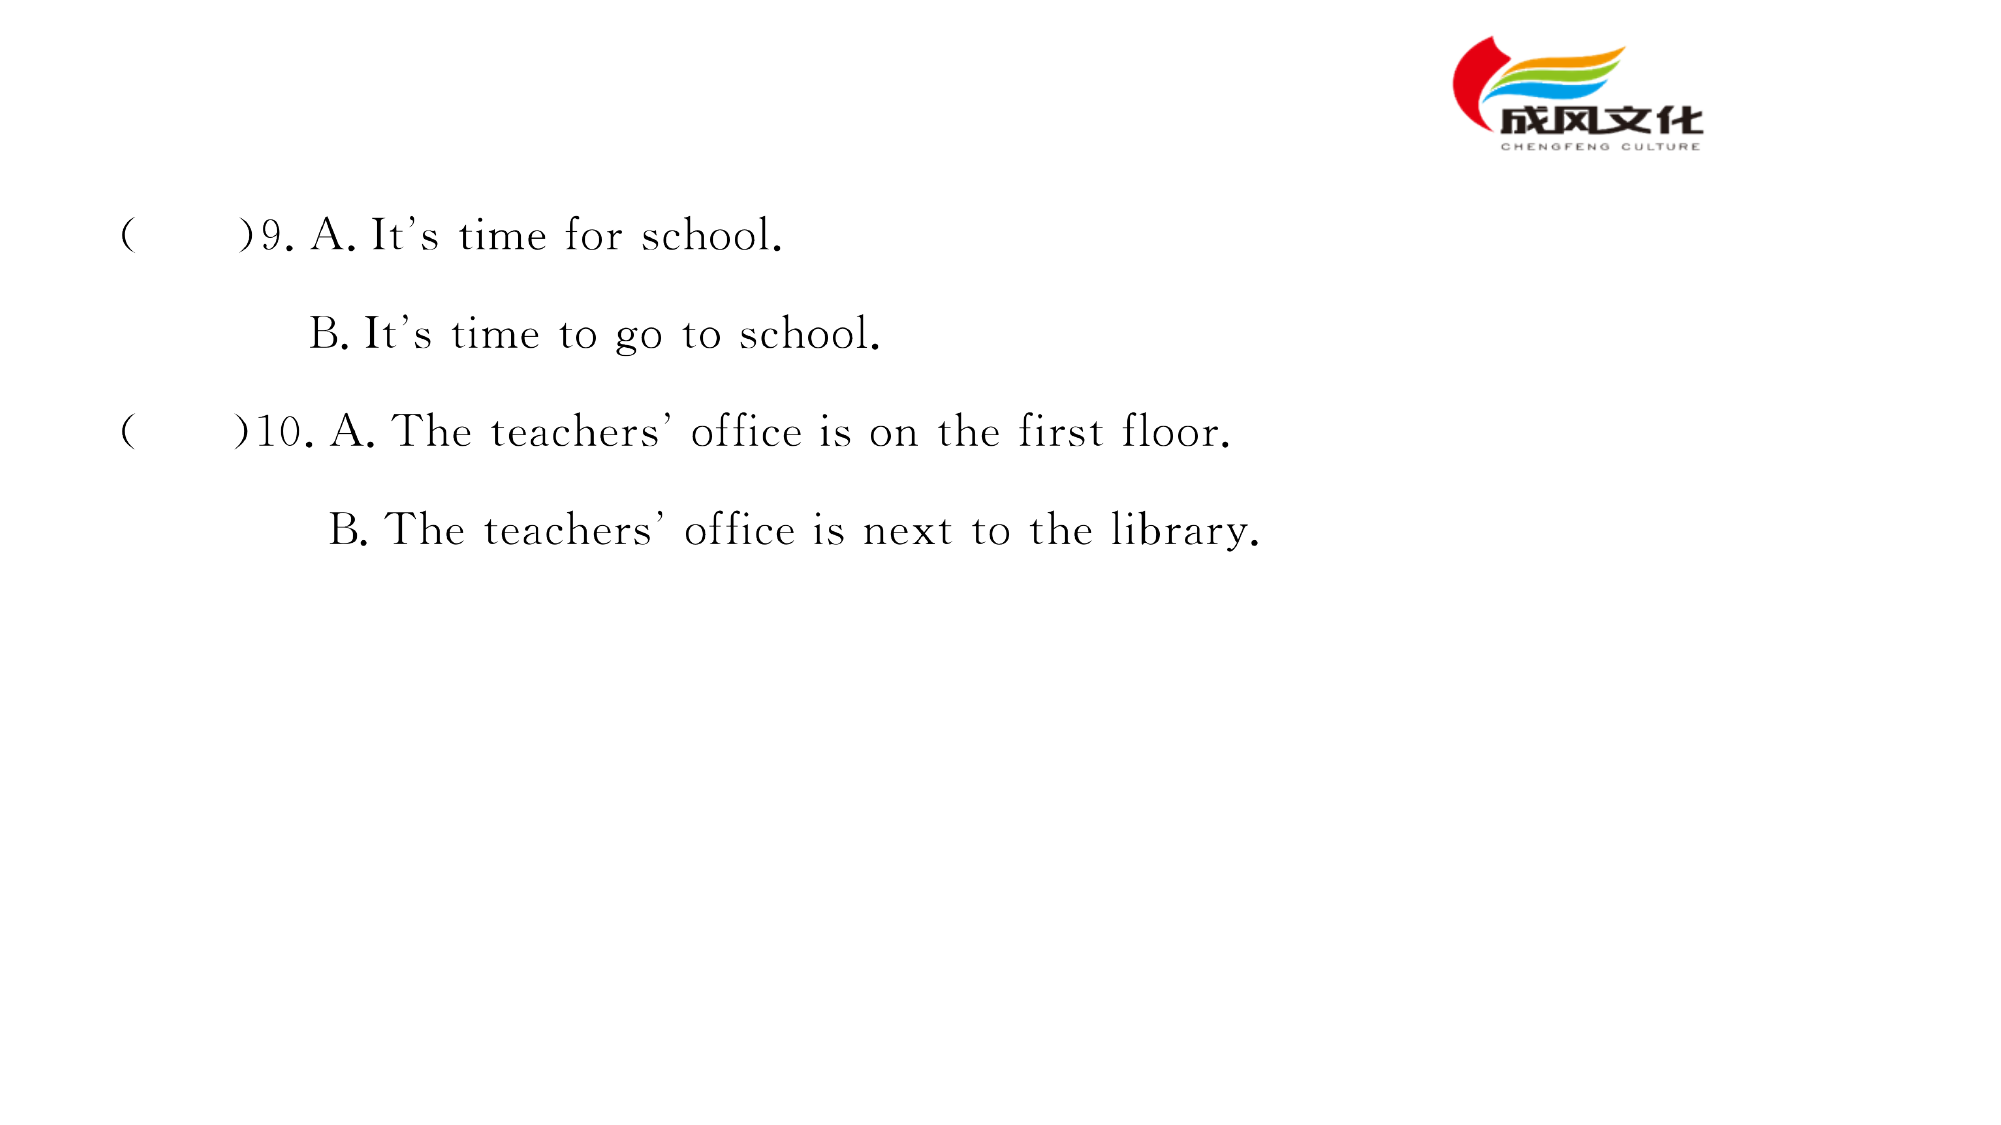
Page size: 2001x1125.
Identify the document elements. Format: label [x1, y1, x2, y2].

picture [118, 30, 2000, 584]
